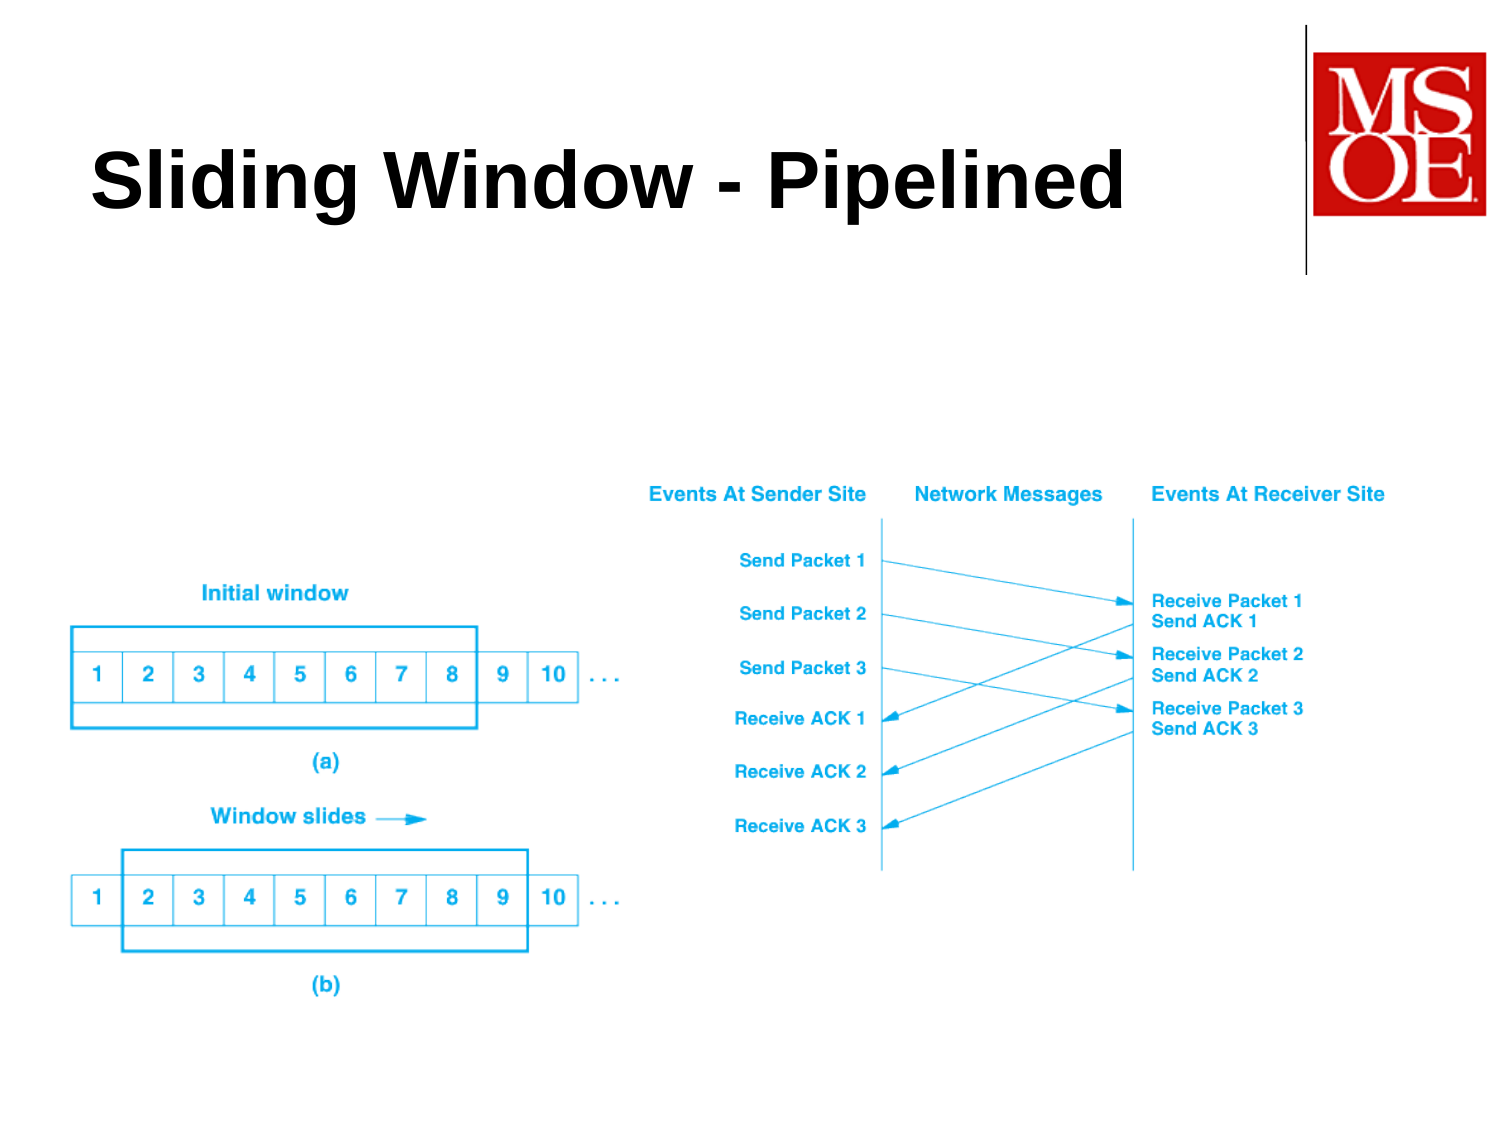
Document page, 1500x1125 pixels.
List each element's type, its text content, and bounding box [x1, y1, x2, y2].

picture [1313, 37, 1488, 232]
title Sliding Window - Pipelined [74, 19, 1313, 233]
picture [12, 462, 1416, 1012]
